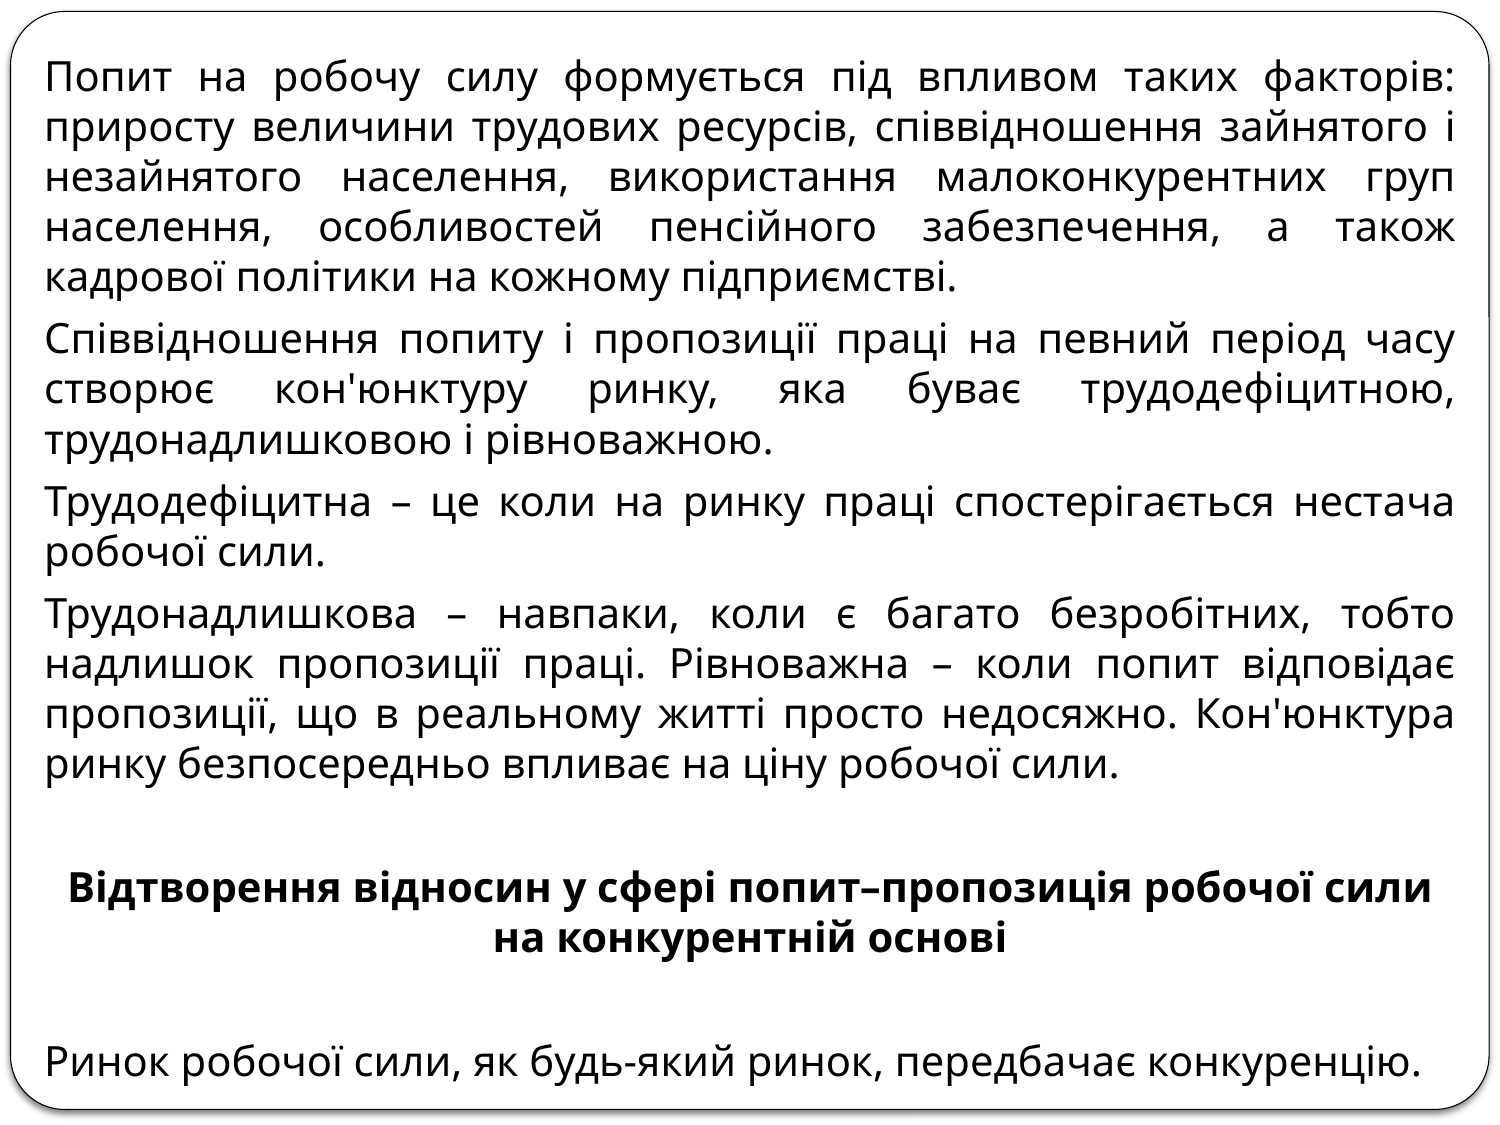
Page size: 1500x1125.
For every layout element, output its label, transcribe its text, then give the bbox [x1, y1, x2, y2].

list Попит на робочу силу формується під впливом таких факторів: приросту величини трудових ресурсів, співвідношення зайнятого і незайнятого населення, використання малоконкурентних груп населення, особливостей пенсійного забезпечення, а також кадрової політики на кожному підприємстві. Співвідношення попиту і пропозиції праці на певний період часу створює кон'юнктуру ринку, яка буває трудодефіцитною, трудонадлишковою і рівноважною. Трудодефіцитна – це коли на ринку праці спостерігається нестача робочої сили. Трудонадлишкова – навпаки, коли є багато безробітних, тобто надлишок пропозиції праці. Рівноважна – коли попит відповідає пропозиції, що в реальному житті просто недосяжно. Кон'юнктура ринку безпосередньо впливає на ціну робочої сили. Відтворення відносин у сфері попит–пропозиція робочої сили на конкурентній основі Ринок робочої сили, як будь-який ринок, передбачає конкуренцію. [29, 42, 1471, 1083]
